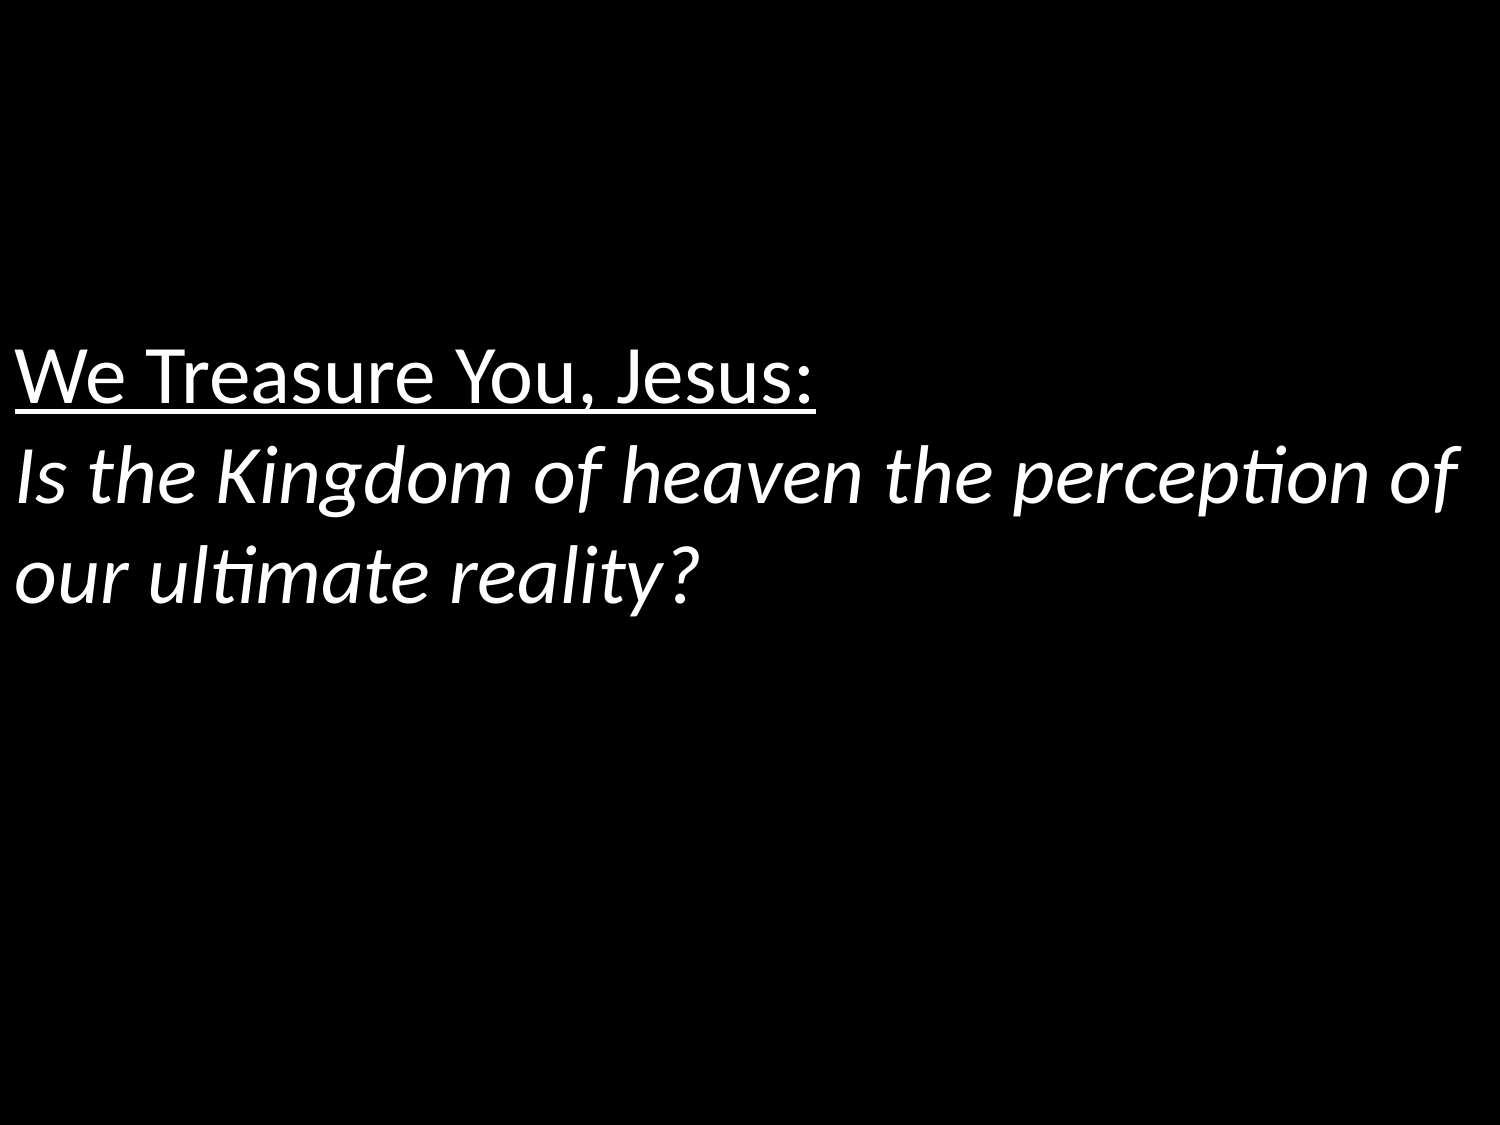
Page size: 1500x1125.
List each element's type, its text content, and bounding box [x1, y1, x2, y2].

text_box We Treasure You, Jesus: Is the Kingdom of heaven the perception of our ultimate reality? [0, 312, 1500, 628]
